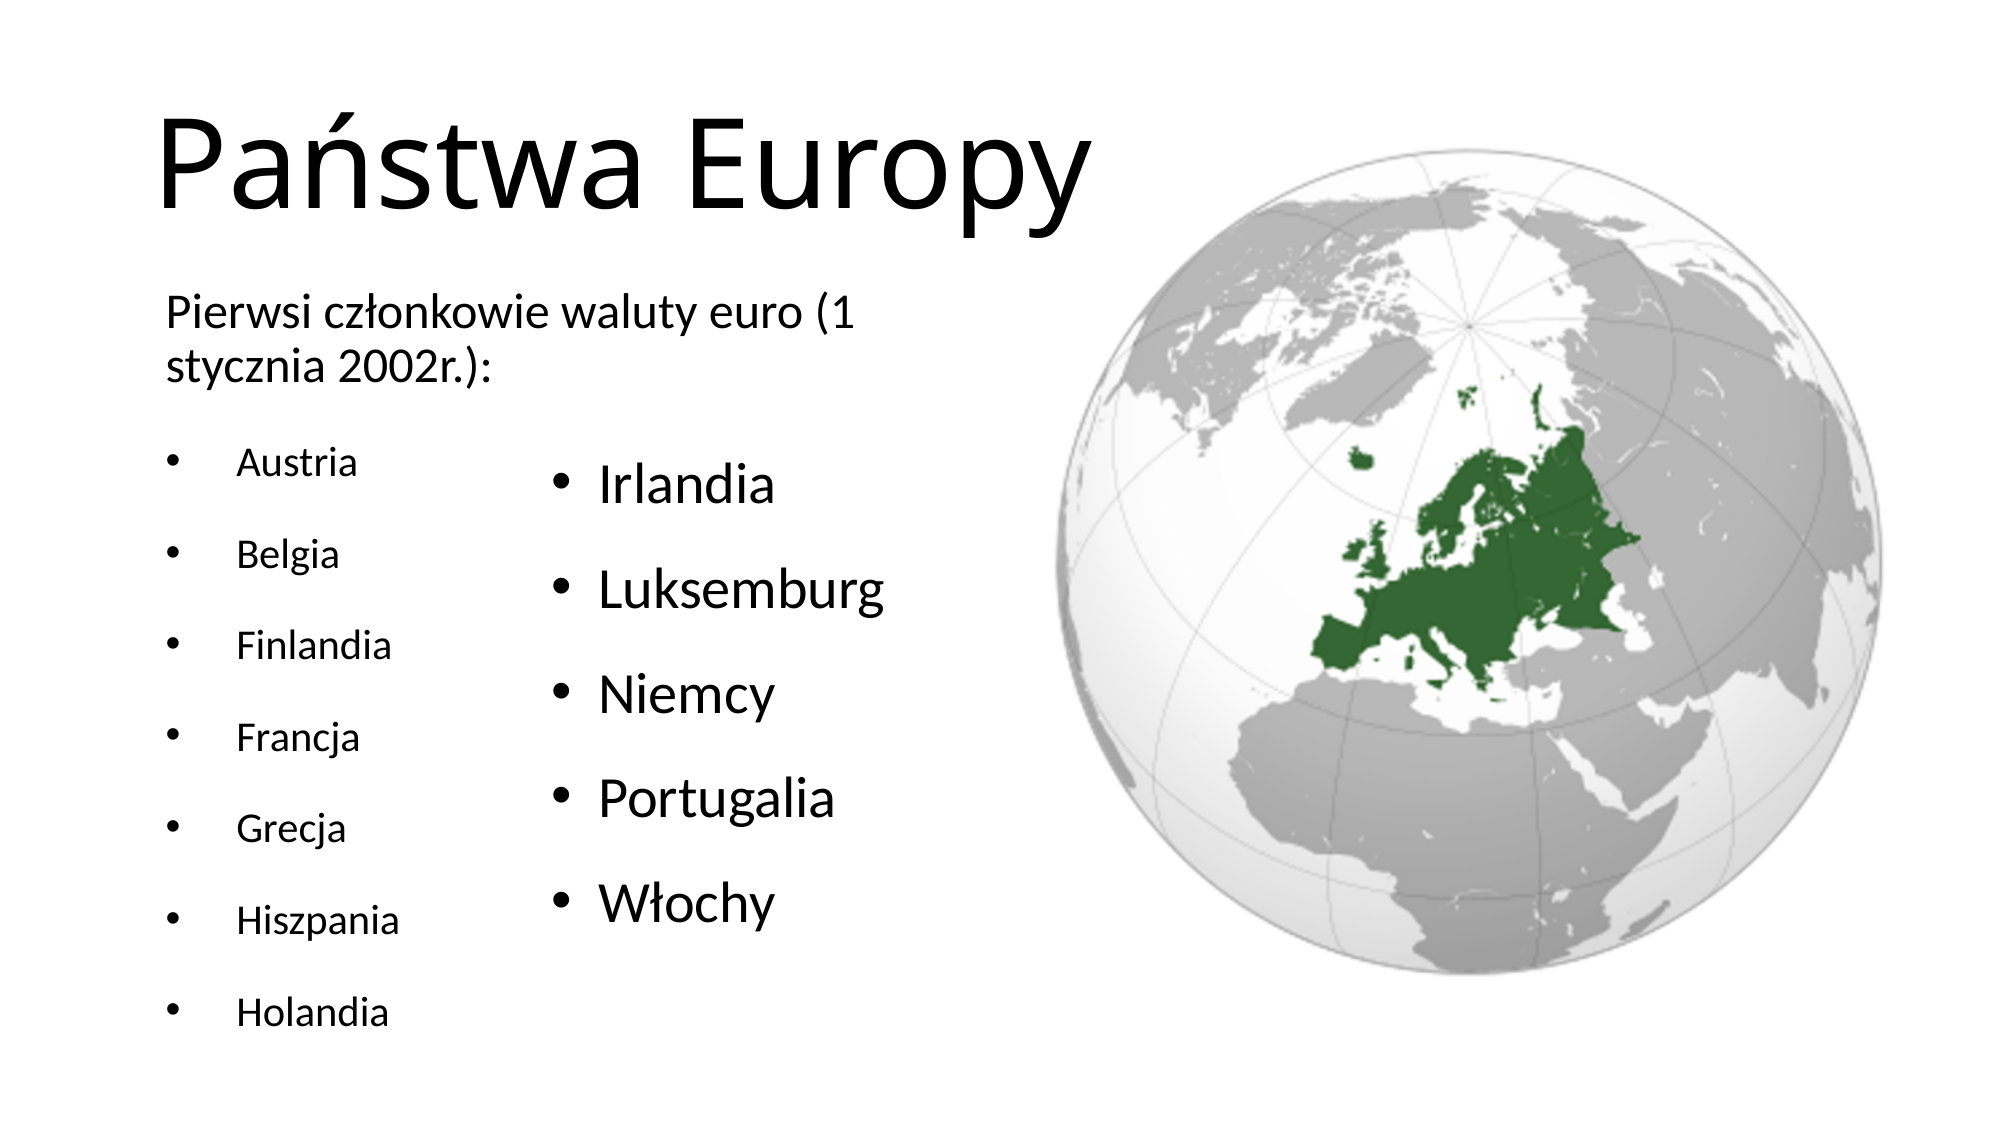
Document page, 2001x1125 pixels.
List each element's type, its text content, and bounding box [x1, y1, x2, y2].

picture [1053, 146, 1885, 978]
list Pierwsi członkowie waluty euro (1 stycznia 2002r.): Austria Belgia Finlandia Francja Grecja Hiszpania Holandia [150, 278, 1001, 1049]
list Irlandia Luksemburg Niemcy Portugalia Włochy [536, 403, 922, 1064]
title Państwa Europy [137, 59, 1863, 278]
